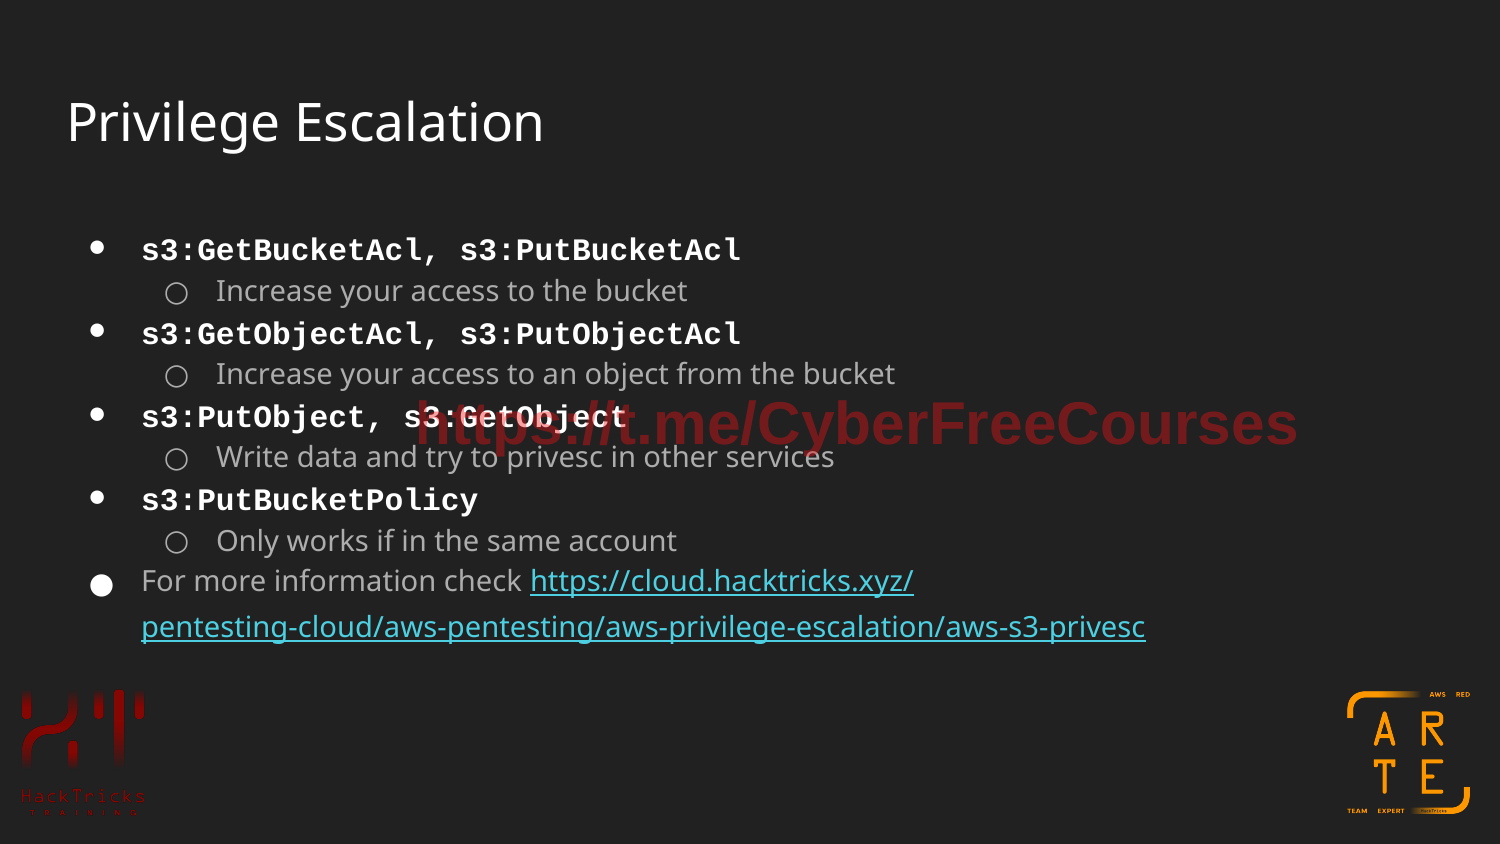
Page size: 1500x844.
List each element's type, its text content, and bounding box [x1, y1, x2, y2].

title Privilege Escalation [51, 72, 1449, 167]
picture [0, 669, 166, 836]
list s3:GetBucketAcl, s3:PutBucketAcl Increase your access to the bucket s3:GetObjectAcl, s3:PutObjectAcl Increase your access to an object from the bucket s3:PutObject, s3:GetObject Write data and try to privesc in other services s3:PutBucketPolicy Only works if in the same account For more information check https://cloud.hacktricks.xyz/pentesting-cloud/aws-pentesting/aws-privilege-escalation/aws-s3-privesc [51, 209, 1449, 770]
text_box https://t.me/CyberFreeCourses [337, 371, 1378, 469]
picture [1317, 661, 1500, 844]
